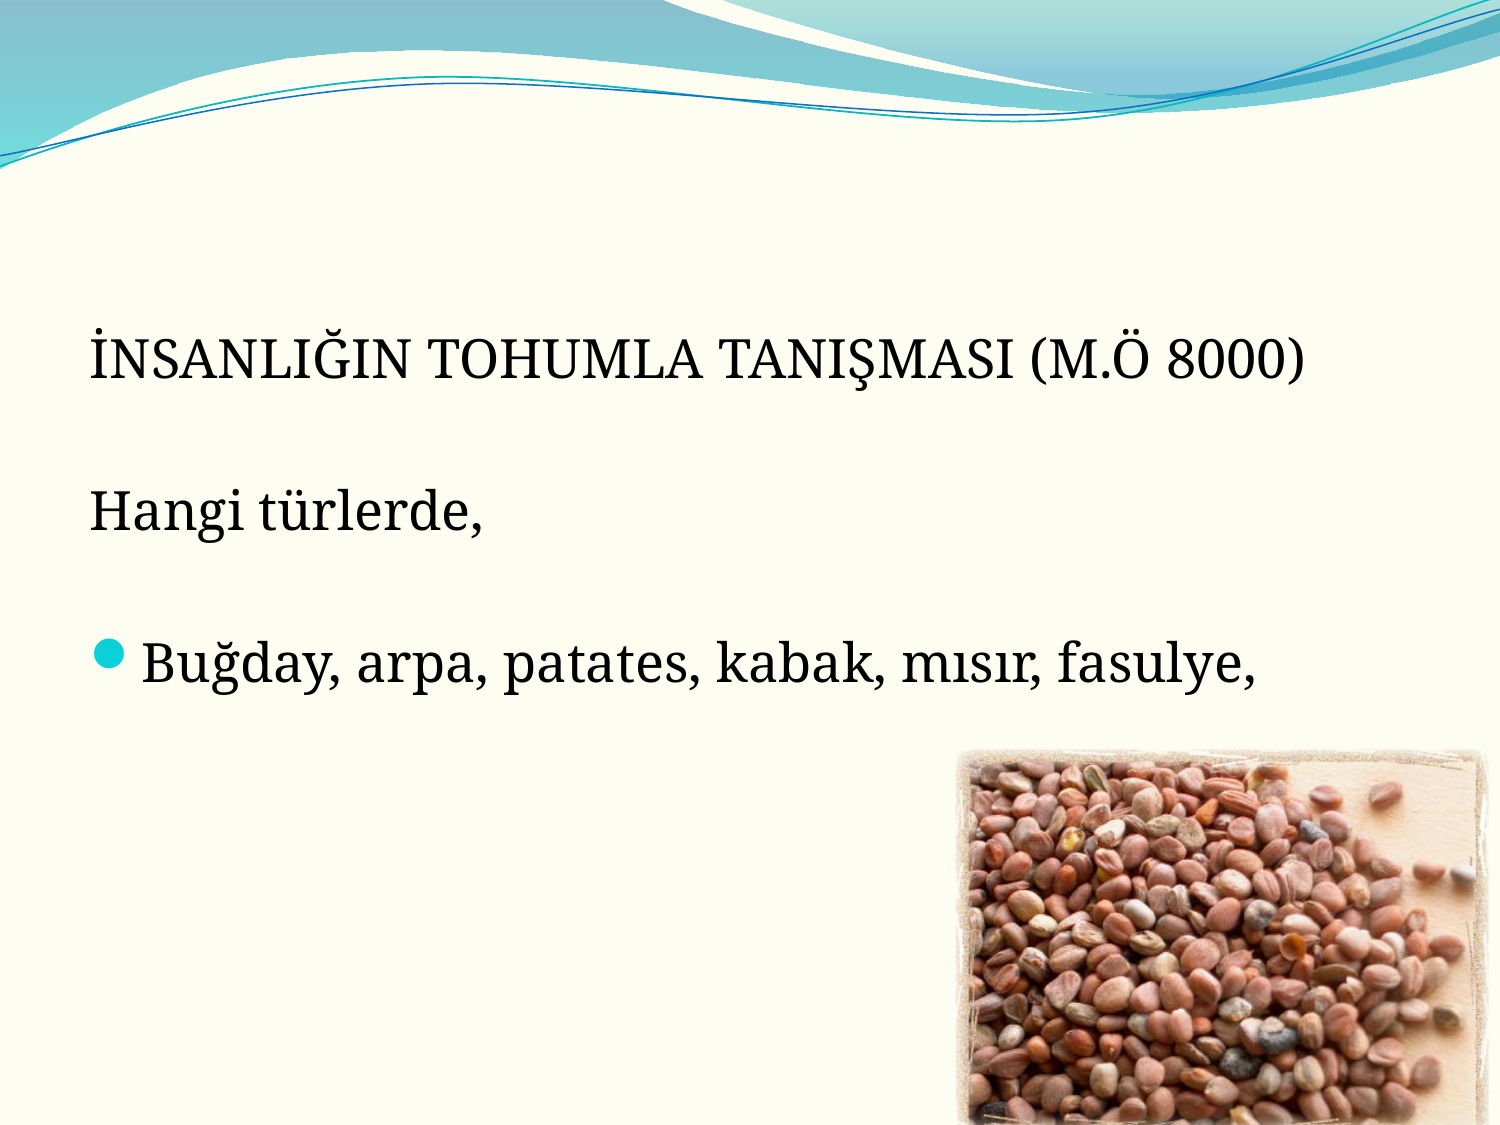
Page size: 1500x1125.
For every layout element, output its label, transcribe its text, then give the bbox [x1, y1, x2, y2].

list İNSANLIĞIN TOHUMLA TANIŞMASI (M.Ö 8000) Hangi türlerde, Buğday, arpa, patates, kabak, mısır, fasulye, [75, 317, 1425, 1038]
picture [943, 737, 1500, 1125]
